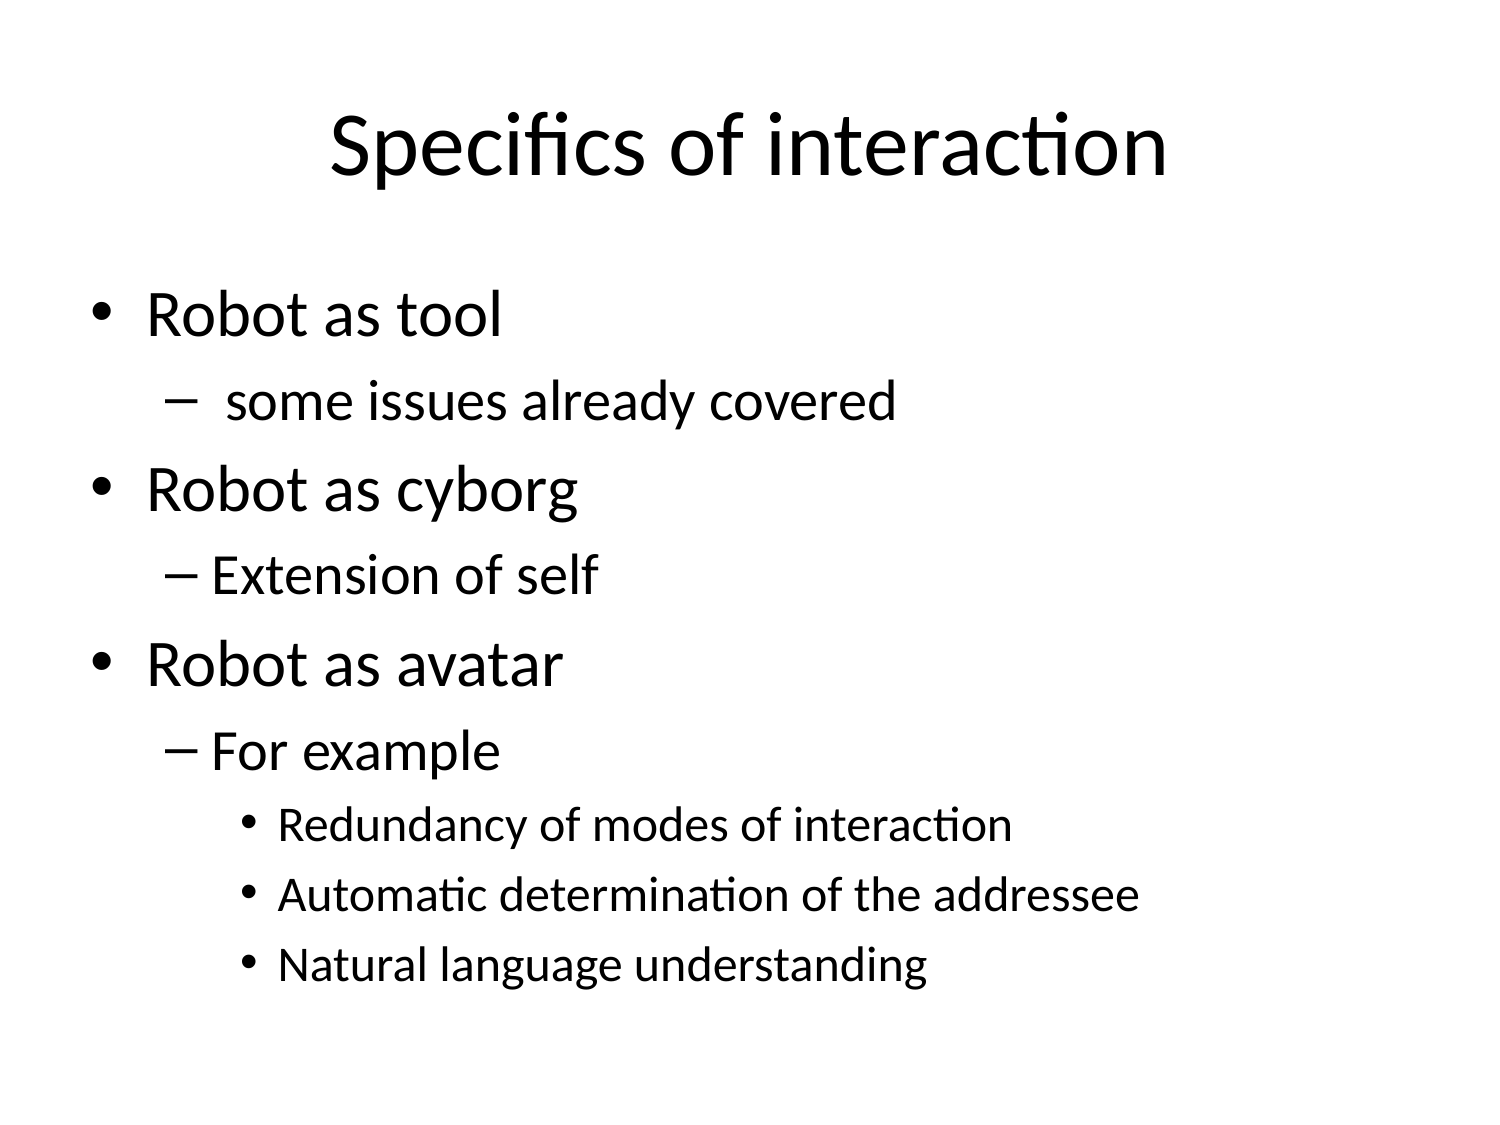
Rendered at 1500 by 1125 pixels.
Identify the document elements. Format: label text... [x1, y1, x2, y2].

title Specifics of interaction [75, 45, 1425, 233]
list Robot as tool some issues already covered Robot as cyborg Extension of self Robot as avatar For example Redundancy of modes of interaction Automatic determination of the addressee Natural language understanding [75, 262, 1425, 1005]
